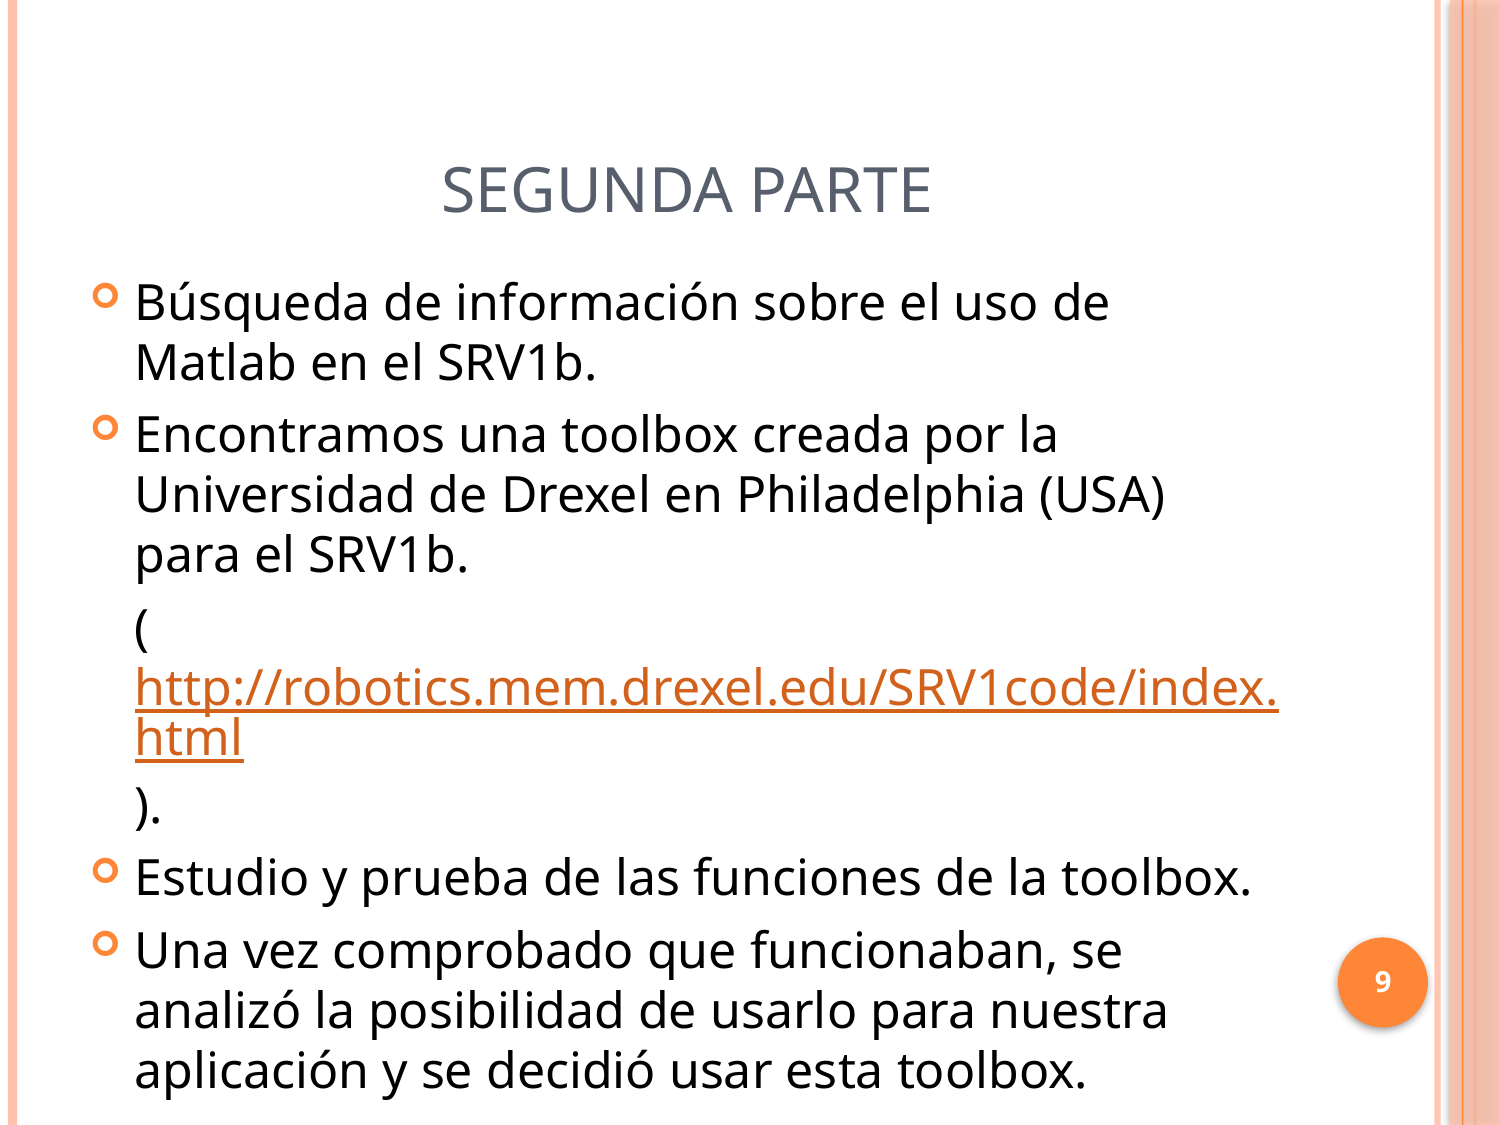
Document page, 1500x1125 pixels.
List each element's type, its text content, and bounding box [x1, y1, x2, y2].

list Búsqueda de información sobre el uso de Matlab en el SRV1b. Encontramos una toolbox creada por la Universidad de Drexel en Philadelphia (USA) para el SRV1b. (http://robotics.mem.drexel.edu/SRV1code/index.html). Estudio y prueba de las funciones de la toolbox. Una vez comprobado que funcionaban, se analizó la posibilidad de usarlo para nuestra aplicación y se decidió usar esta toolbox. [75, 262, 1300, 1062]
title SEGUNDA PARTE [75, 45, 1300, 233]
slide_number 9 [1333, 940, 1434, 1027]
